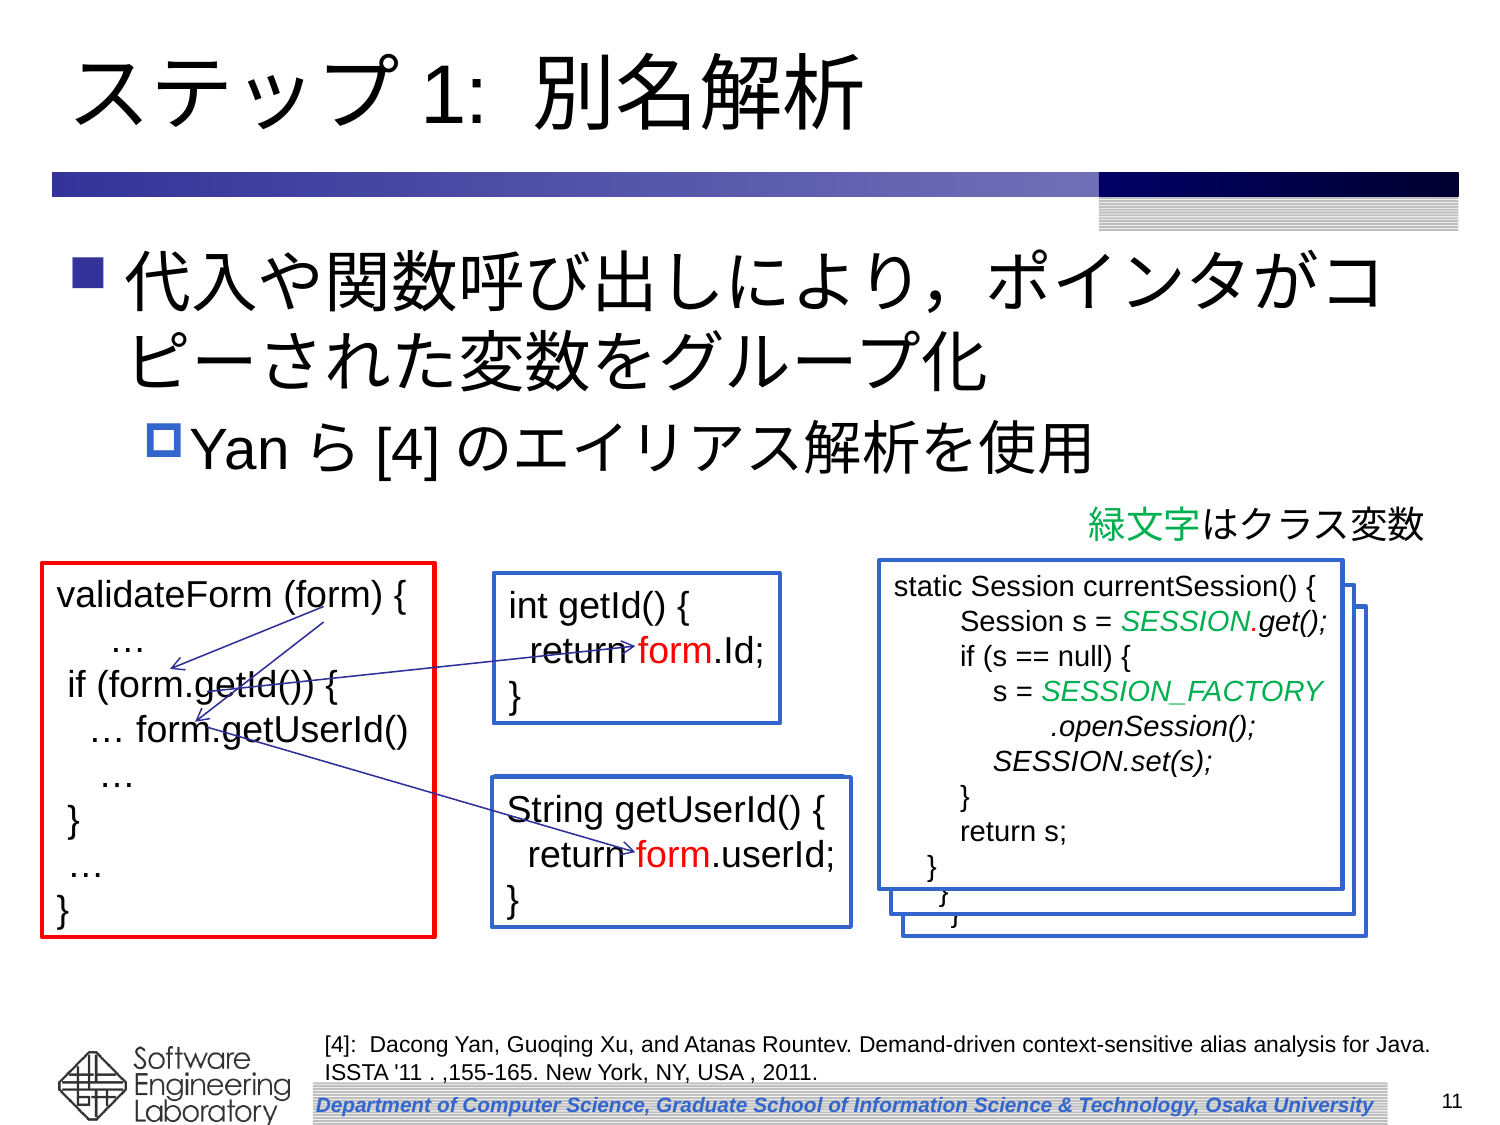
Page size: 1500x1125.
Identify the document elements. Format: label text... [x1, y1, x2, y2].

text_box int getId() { return form.Id; } [492, 571, 782, 725]
text_box static Session currentSession() { Session s = SESSION.get(); if (s == null) { s = SESSION_FACTORY .openSession(); SESSION.set(s); } return s; } [877, 558, 1345, 891]
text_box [169, 606, 324, 670]
text_box 緑文字はクラス変数 [1073, 494, 1441, 554]
slide_number 11 [1387, 1080, 1479, 1125]
text_box static Session currentSession() { Session s = SESSION.get(); if (s == null) { s = SESSION_FACTORY .openSession(); SESSION.set(s); } return s; } [889, 583, 1356, 916]
text_box static Session currentSession() { Session s = SESSION.get(); if (s == null) { s = SESSION_FACTORY .openSession(); SESSION.set(s); } return s; } [901, 604, 1368, 938]
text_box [194, 621, 324, 723]
list 代入や関数呼び出しにより，ポインタがコピーされた変数をグループ化 Yanら[4]のエイリアス解析を使用 [53, 231, 1459, 516]
text_box validateForm (form) { … if (form.getId()) { … form.getUserId() … } … } [40, 561, 437, 939]
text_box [206, 645, 636, 692]
text_box [4]: Dacong Yan, Guoqing Xu, and Atanas Rountev. Demand-driven context-sensitive alias analysis for Java. ISSTA '11 . ,155-165. New York, NY, USA , 2011. [309, 1022, 1454, 1092]
text_box String getUserId() { return form.userId; } [490, 775, 853, 929]
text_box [206, 726, 636, 853]
picture [58, 1046, 290, 1125]
title ステップ1: 別名解析 [52, 19, 1459, 161]
